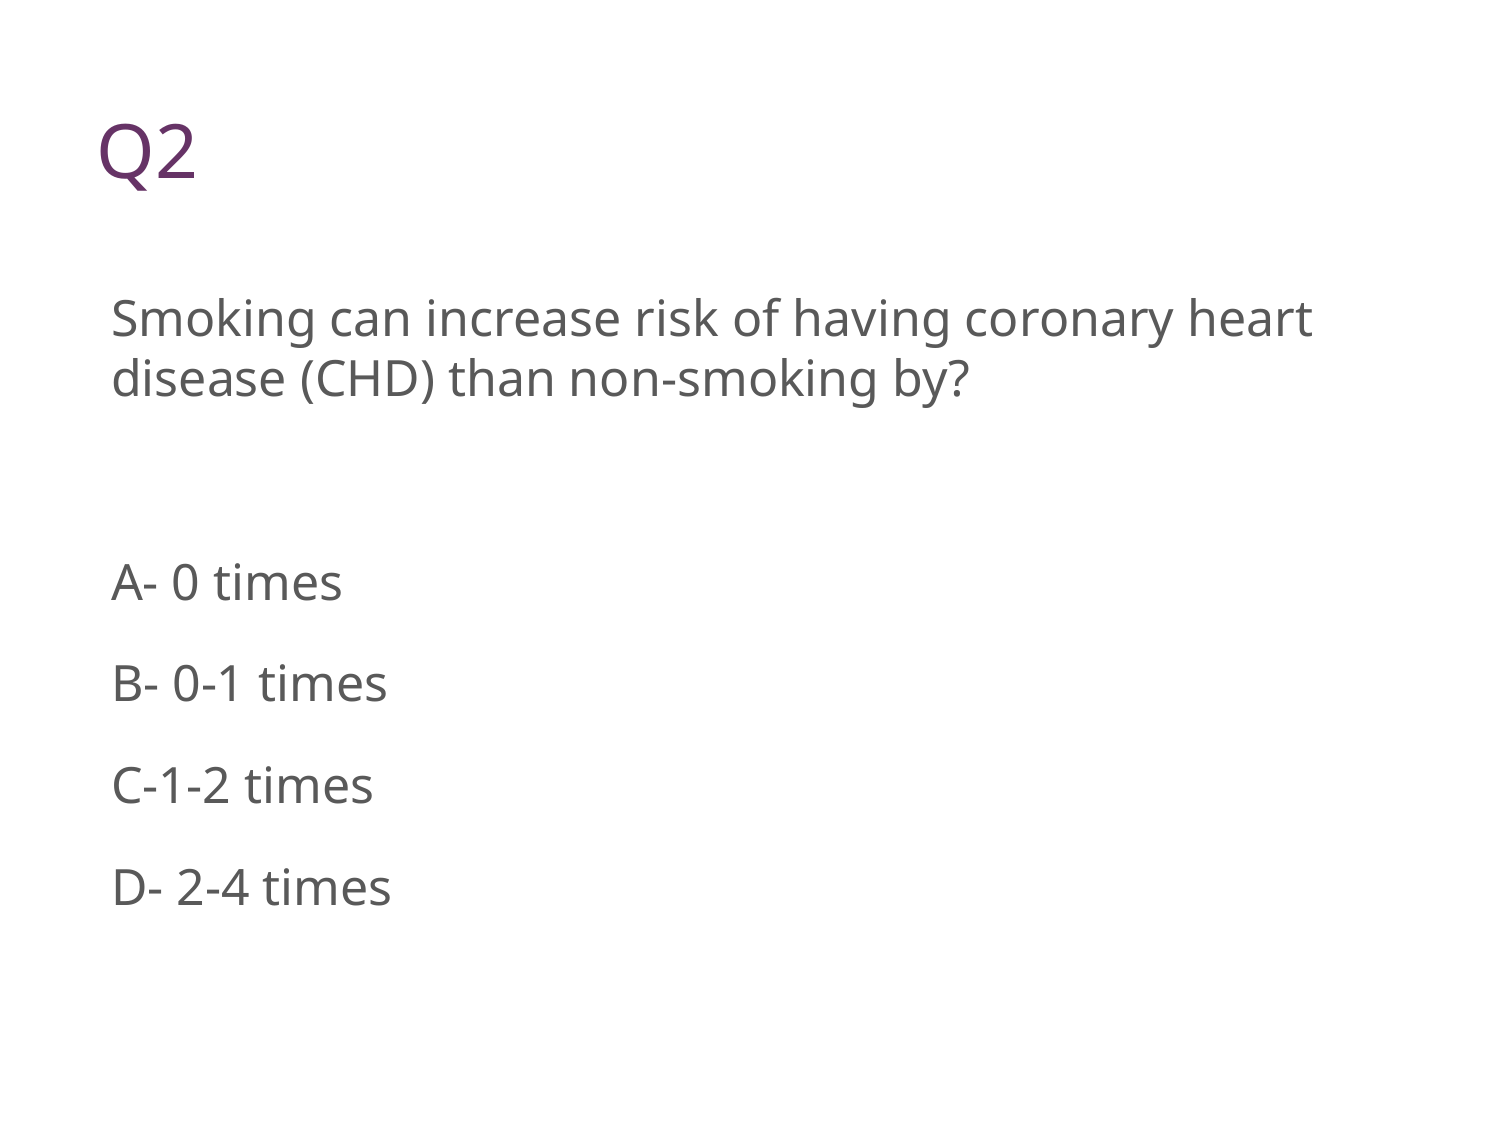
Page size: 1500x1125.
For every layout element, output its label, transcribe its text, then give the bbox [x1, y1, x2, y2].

list Smoking can increase risk of having coronary heart disease (CHD) than non-smoking by? A- 0 times B- 0-1 times C-1-2 times D- 2-4 times [103, 279, 1344, 960]
title Q2 [81, 96, 1322, 280]
